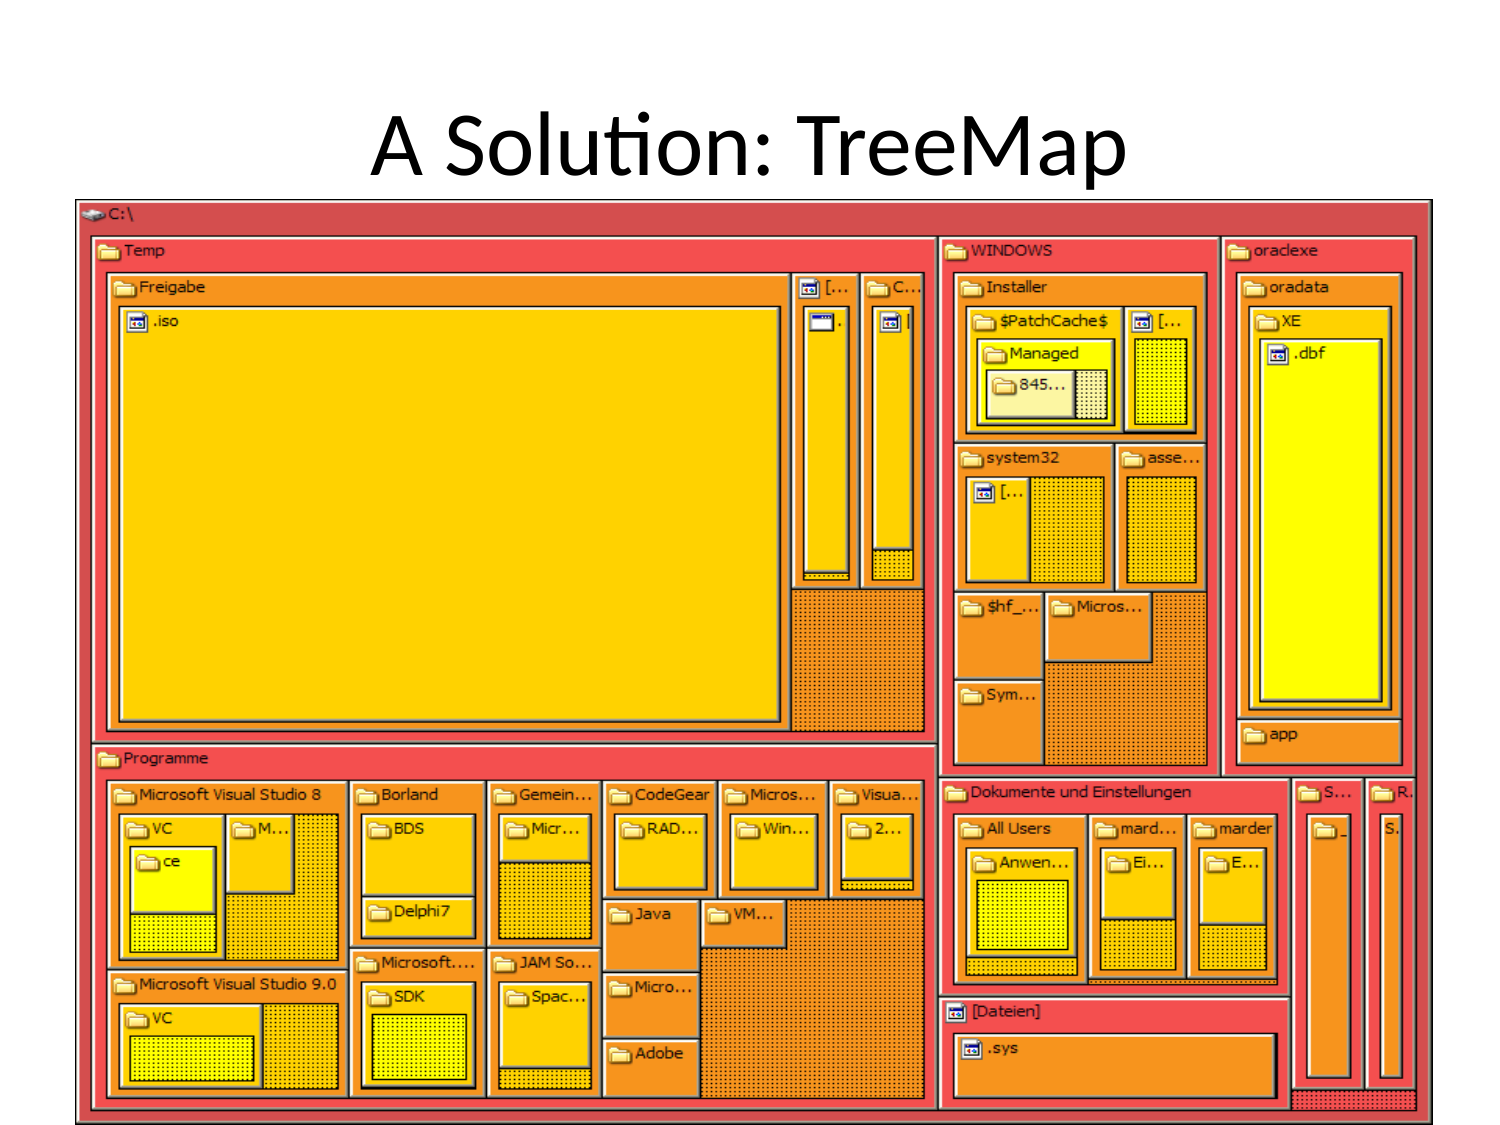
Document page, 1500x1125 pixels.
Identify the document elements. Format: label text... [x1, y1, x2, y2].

picture [74, 199, 1433, 1125]
title A Solution: TreeMap [75, 45, 1425, 198]
